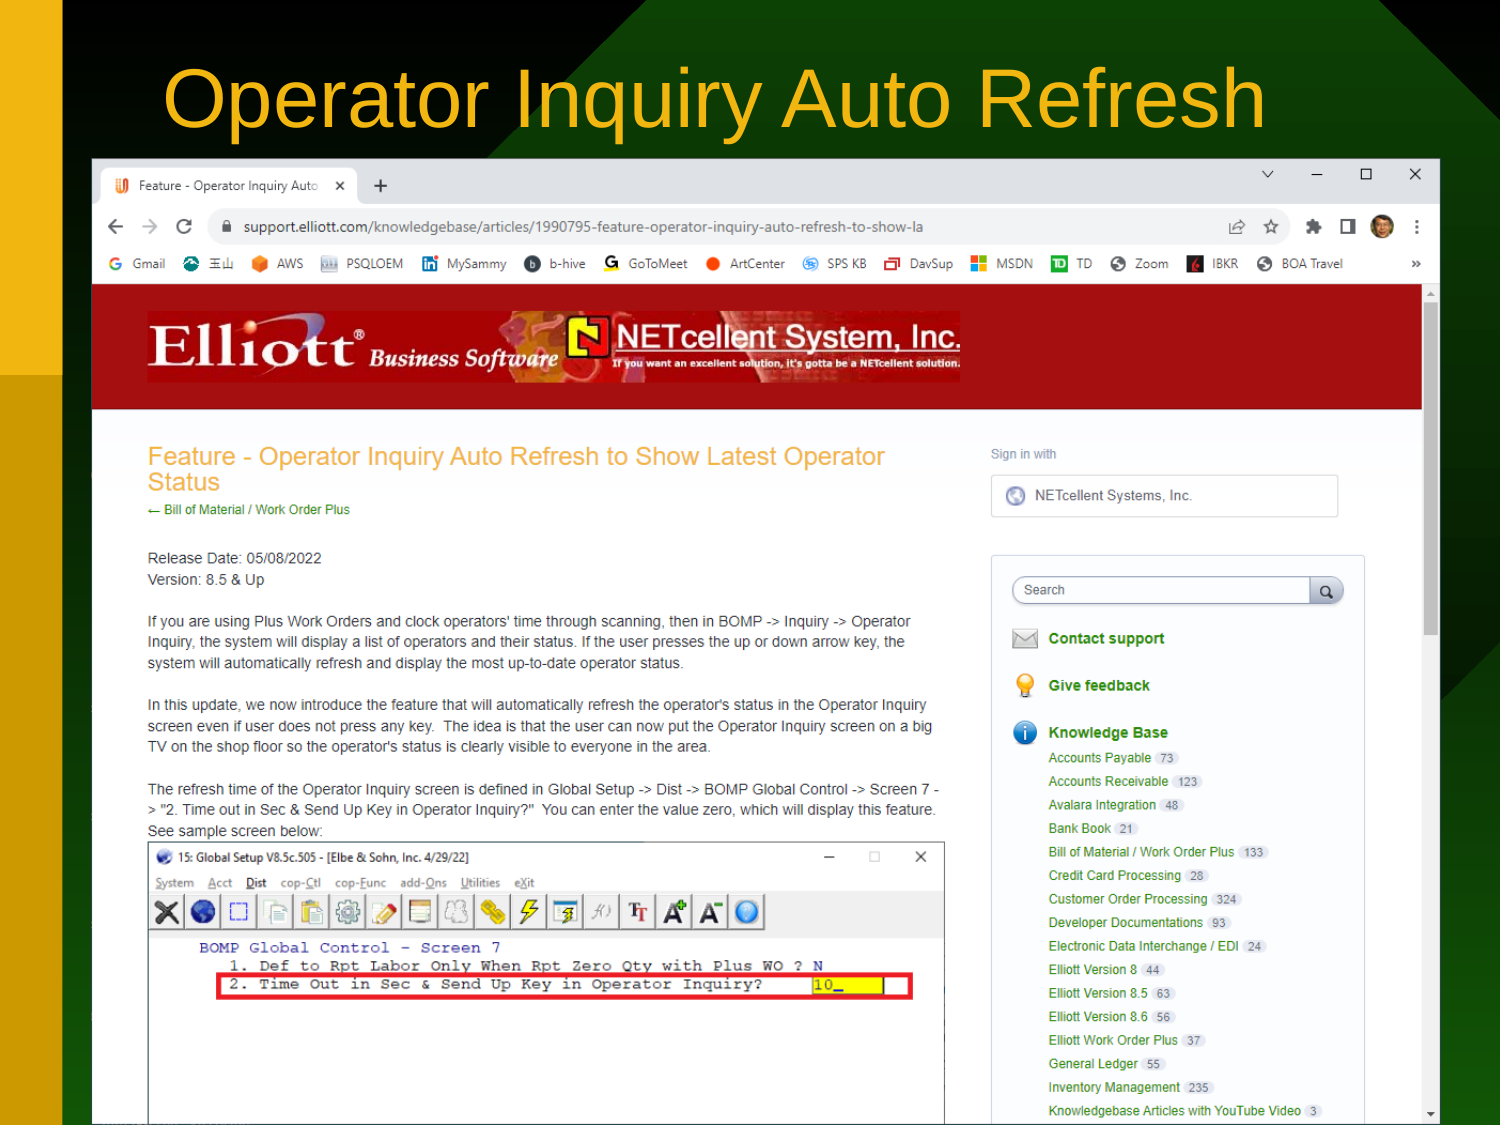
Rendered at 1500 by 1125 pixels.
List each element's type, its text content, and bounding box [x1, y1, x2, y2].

title Operator Inquiry Auto Refresh [147, 31, 1385, 157]
picture [90, 158, 1441, 1125]
